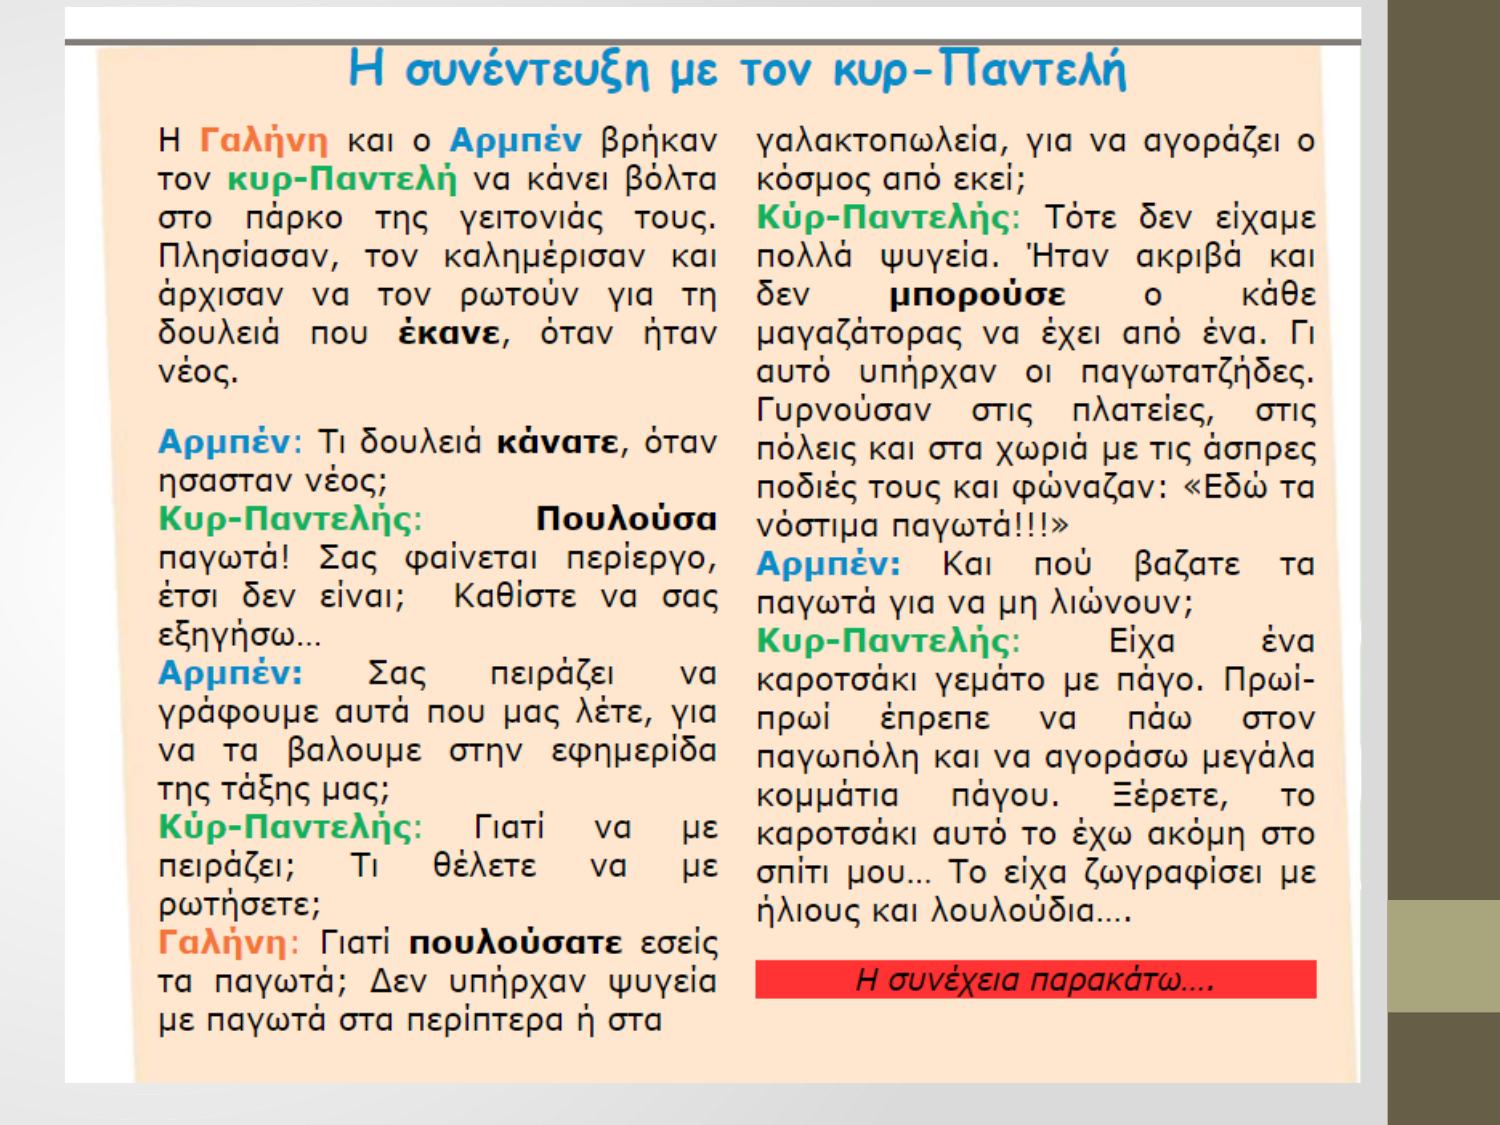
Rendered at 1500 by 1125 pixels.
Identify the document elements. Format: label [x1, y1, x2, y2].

list [64, 6, 1362, 1083]
